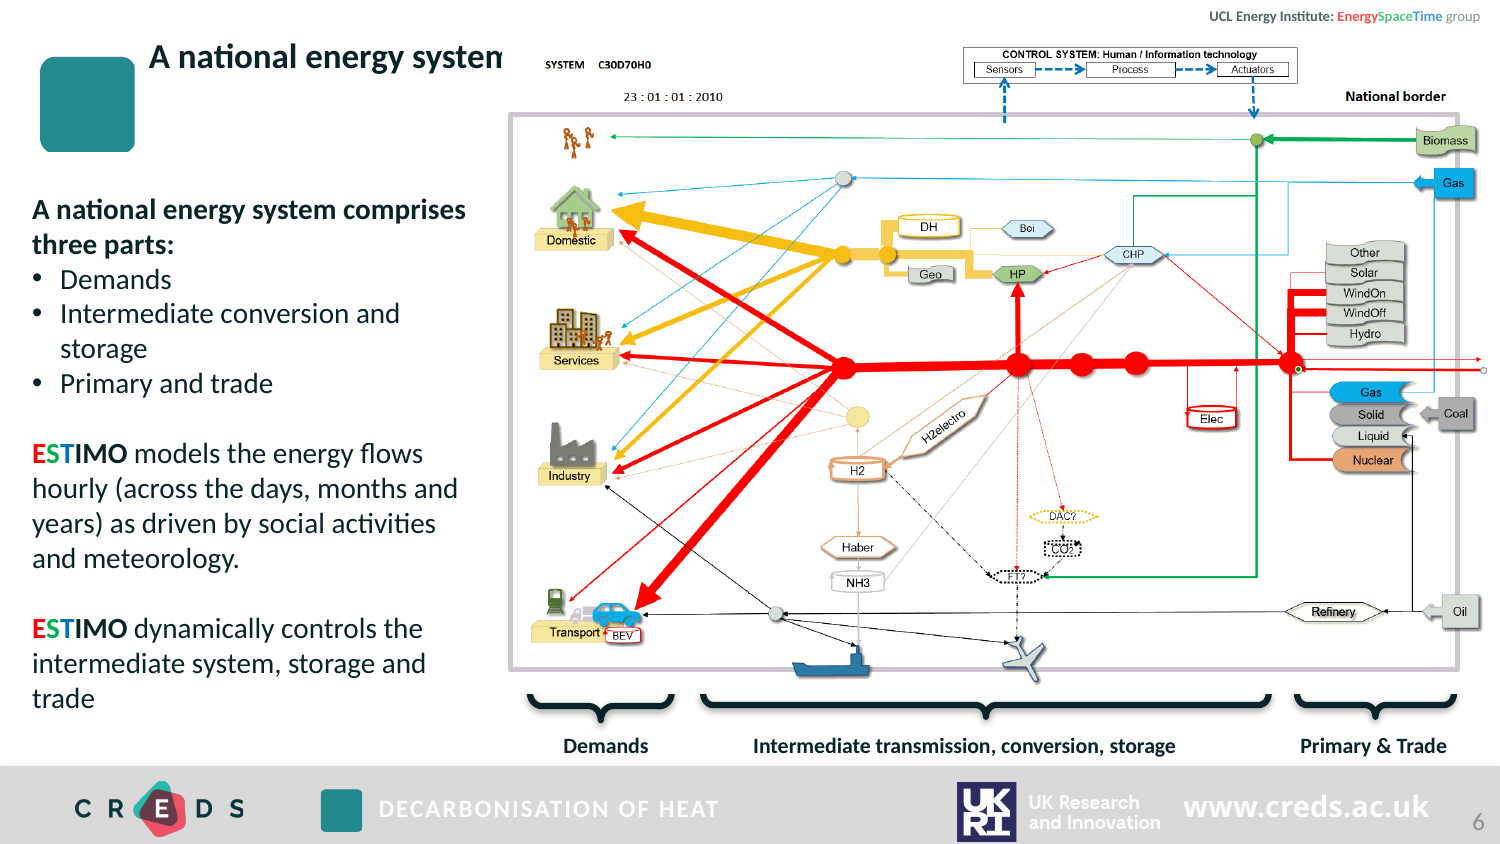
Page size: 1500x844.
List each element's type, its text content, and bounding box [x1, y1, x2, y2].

text_box [254, 172, 497, 275]
title A national energy system [148, 29, 605, 77]
text_box UCL Energy Institute: EnergySpaceTime group [1194, 0, 1500, 44]
text_box [1296, 701, 1455, 719]
picture [957, 782, 1160, 842]
text_box [530, 701, 672, 723]
picture [502, 44, 1500, 694]
text_box [703, 701, 1269, 719]
slide_number 6 [1435, 790, 1500, 844]
text_box Demands Intermediate transmission, conversion, storage Primary & Trade [548, 724, 1475, 766]
text_box A national energy system comprises three parts: Demands Intermediate conversion and storage Primary and trade ESTIMO models the energy flows hourly (across the days, months and years) as driven by social activities and meteorology. ESTIMO dynamically controls the intermediate system, storage and trade [17, 182, 493, 757]
